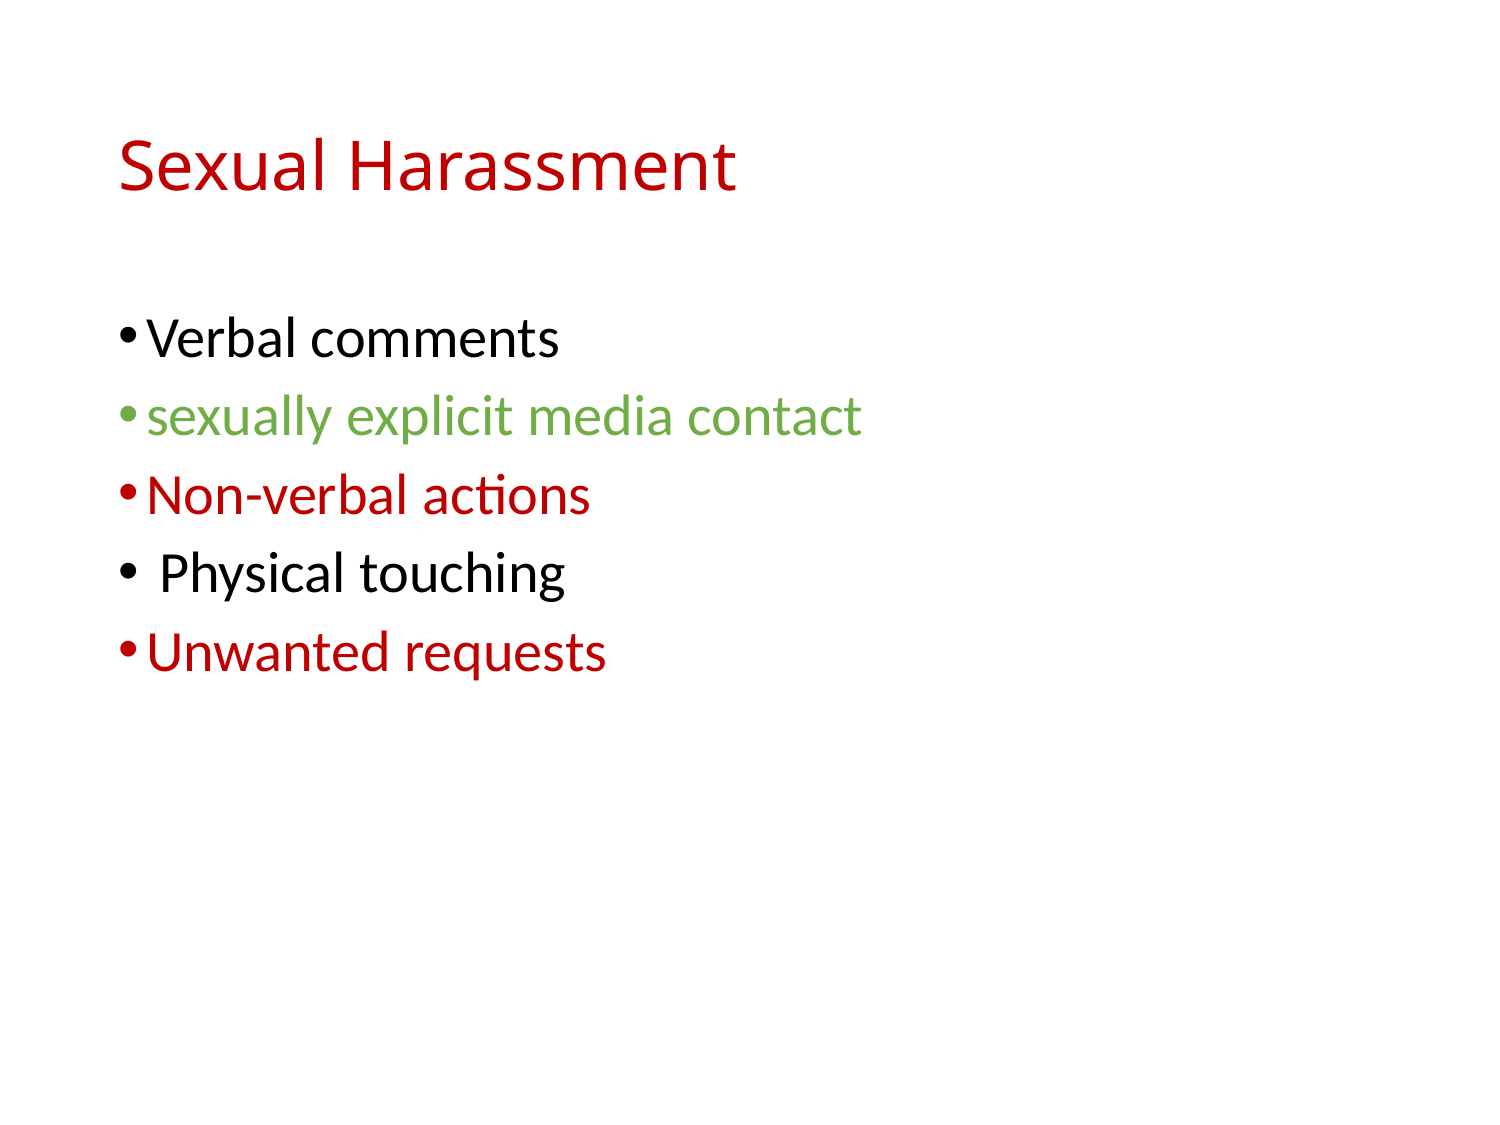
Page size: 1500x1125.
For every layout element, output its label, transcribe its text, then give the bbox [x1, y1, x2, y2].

list Verbal comments sexually explicit media contact Non-verbal actions Physical touching Unwanted requests [103, 299, 1397, 1014]
title Sexual Harassment [103, 59, 1397, 278]
